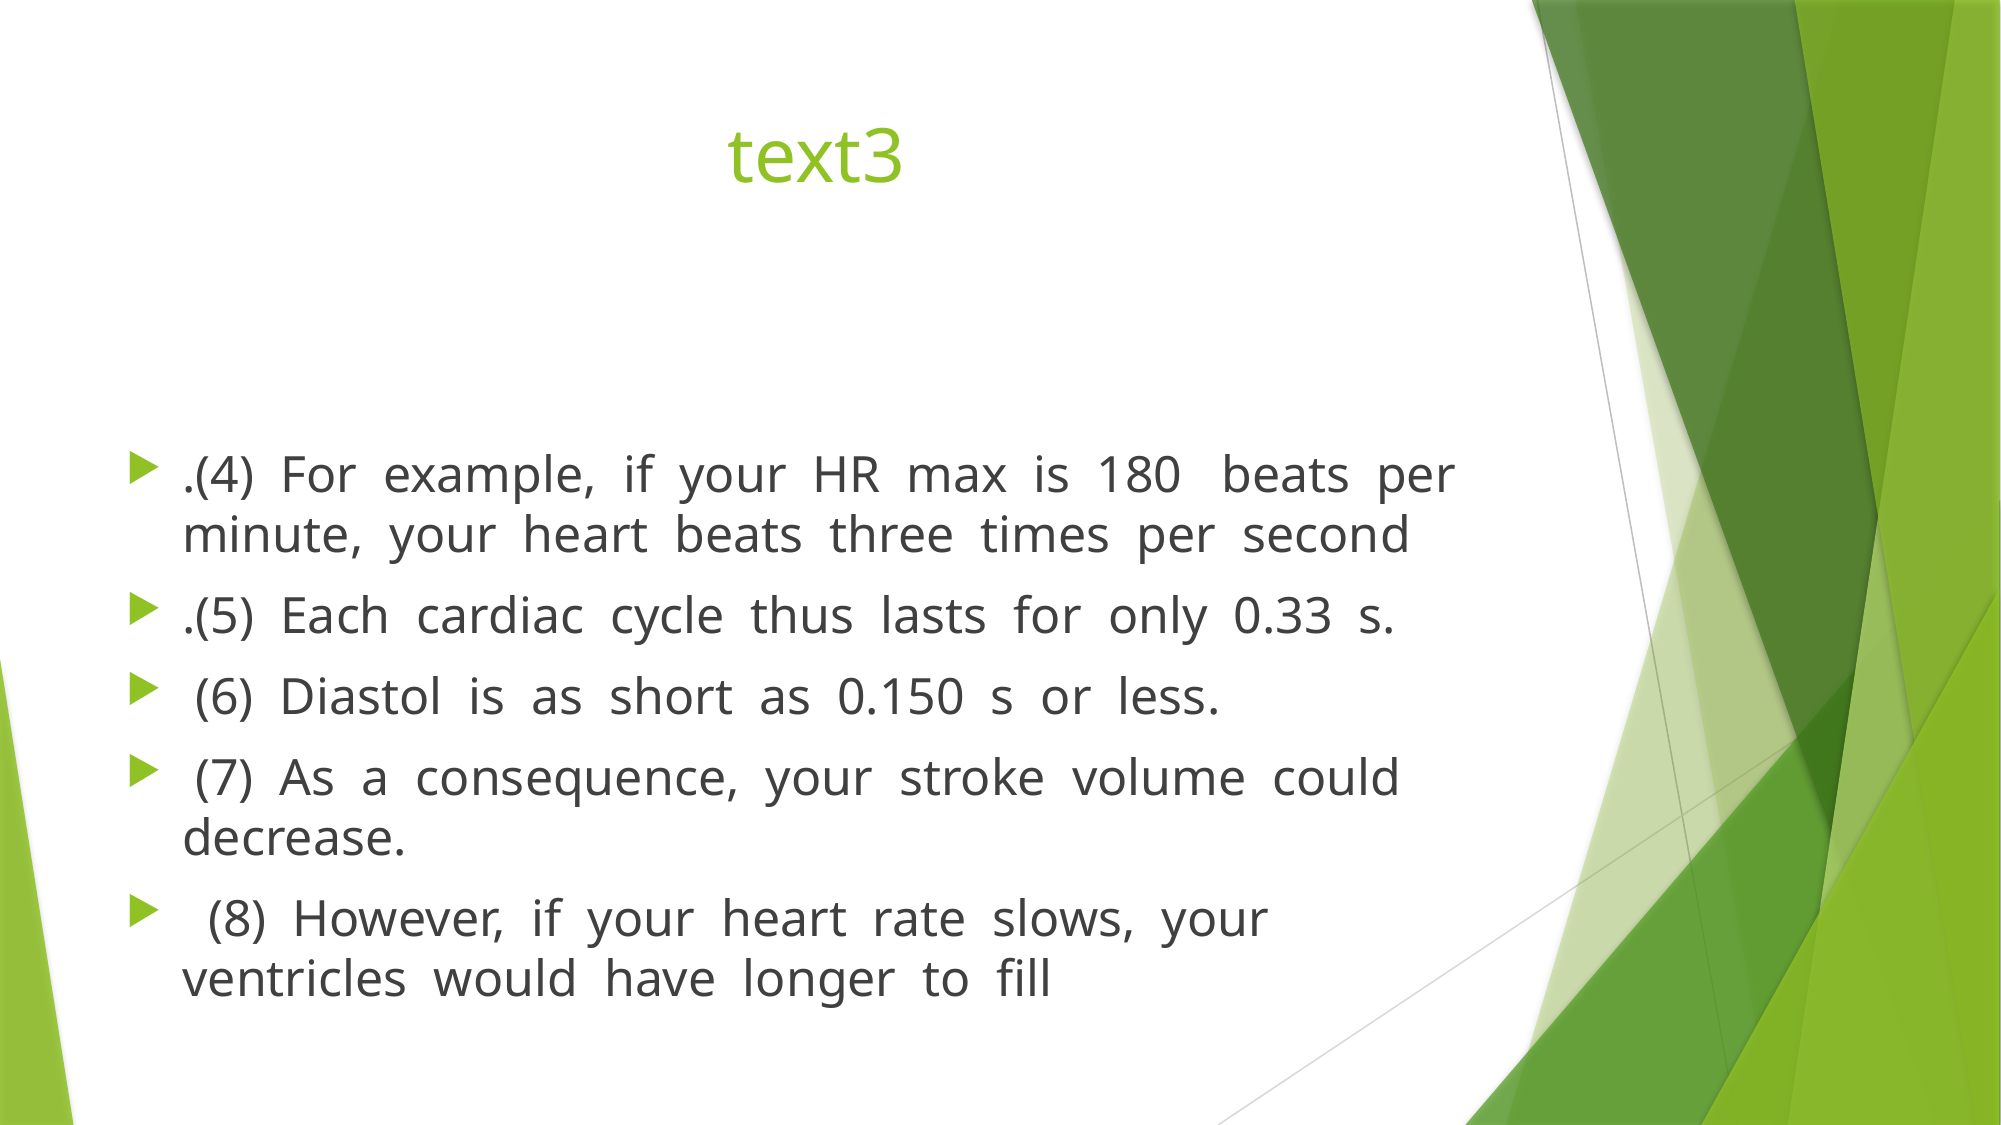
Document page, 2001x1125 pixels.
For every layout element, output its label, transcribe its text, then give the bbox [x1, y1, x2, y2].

title text3 [111, 99, 1522, 317]
list .(4) For example, if your HR max is 180 beats per minute, your heart beats three times per second .(5) Each cardiac cycle thus lasts for only 0.33 s. (6) Diastol is as short as 0.150 s or less. (7) As a consequence, your stroke volume could decrease. (8) However, if your heart rate slows, your ventricles would have longer to fill [111, 354, 1522, 992]
